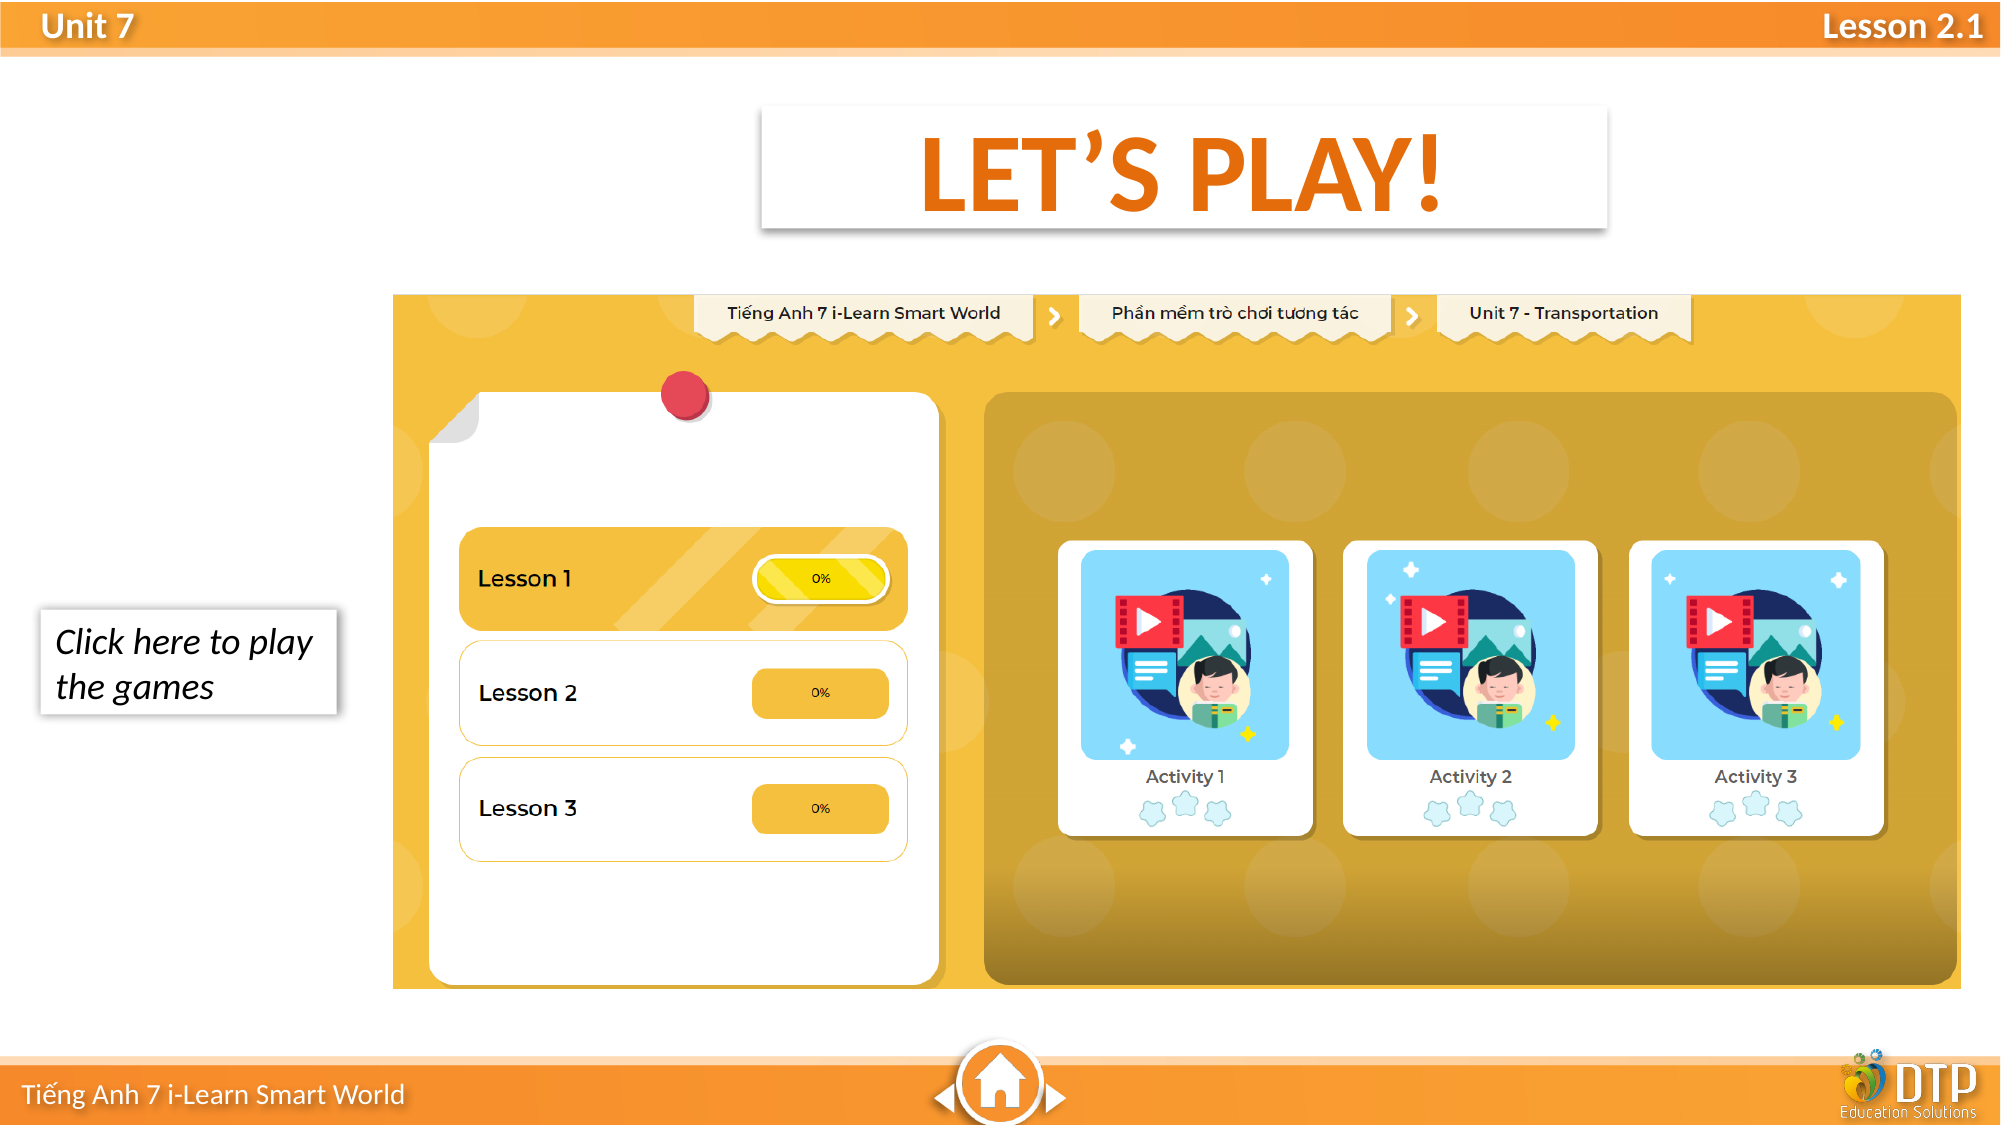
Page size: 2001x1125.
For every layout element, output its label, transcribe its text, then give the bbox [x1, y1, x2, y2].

picture [0, 2, 2001, 1125]
text_box LET’S PLAY! [761, 105, 1608, 229]
text_box Click here to play the games [40, 609, 337, 715]
